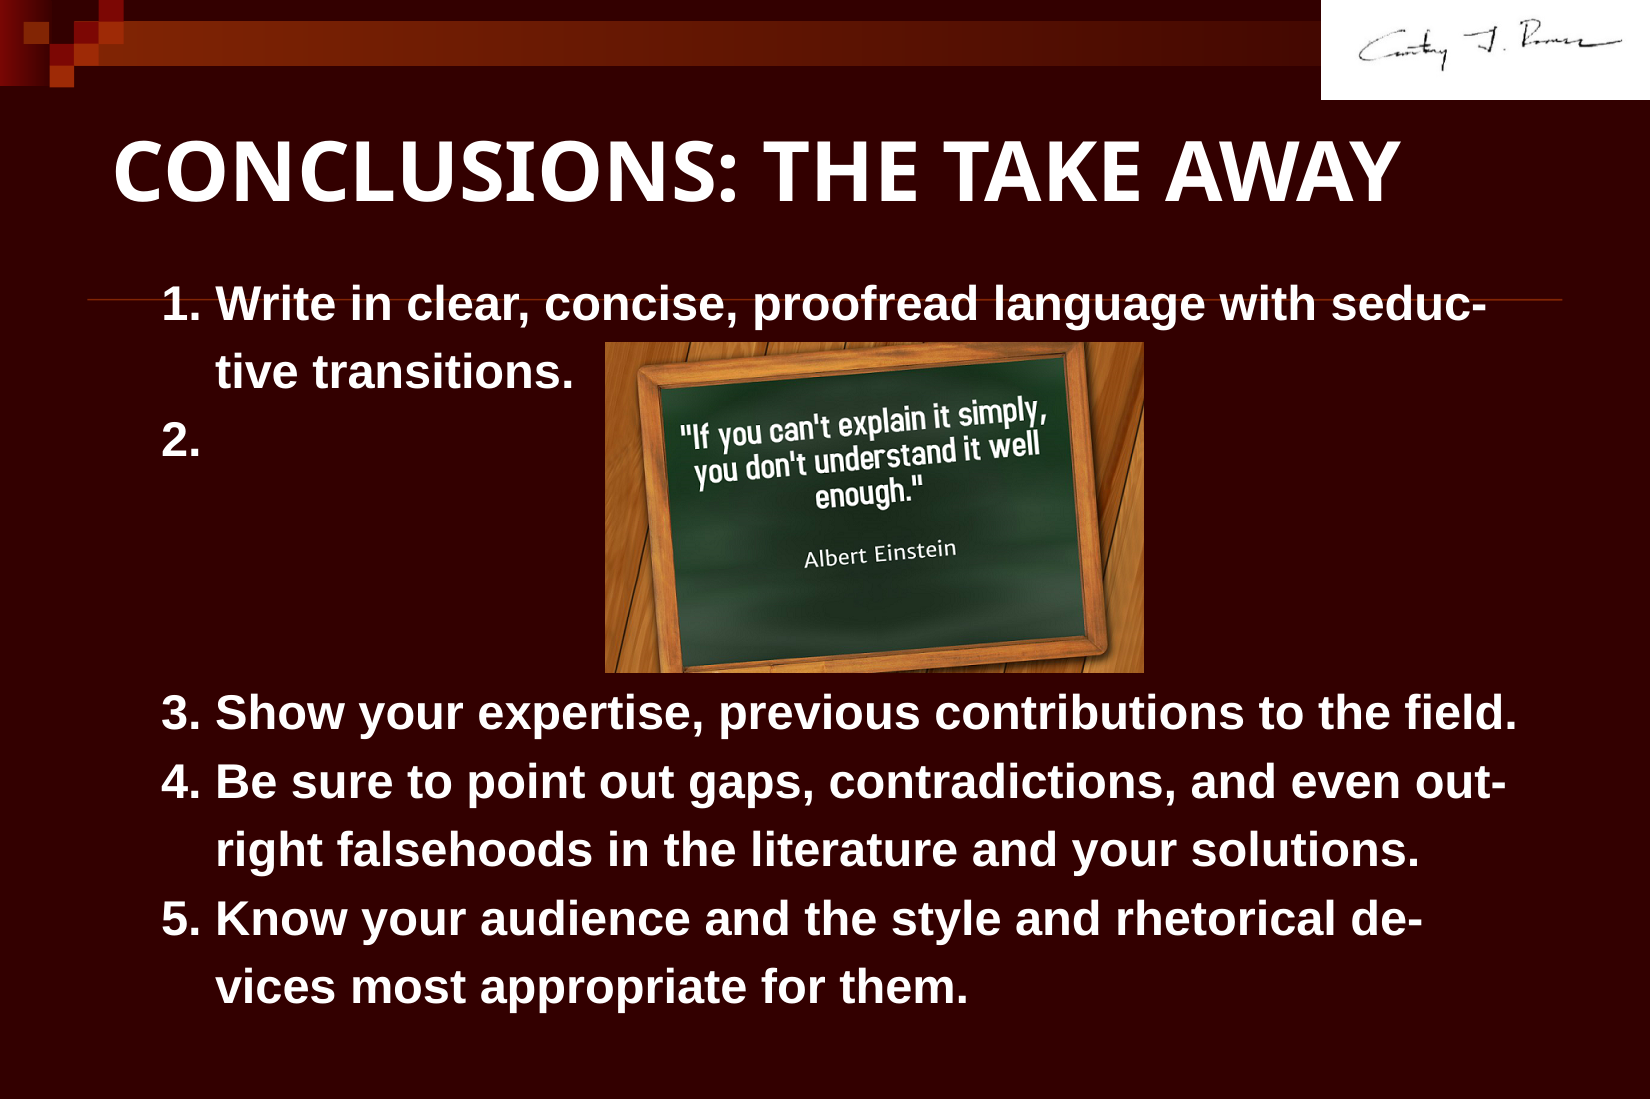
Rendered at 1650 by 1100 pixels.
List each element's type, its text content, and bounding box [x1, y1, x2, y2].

picture [1321, 0, 1650, 100]
picture [605, 342, 1144, 673]
title CONCLUSIONS: THE TAKE AWAY [62, 73, 1558, 264]
list 1. Write in clear, concise, proofread language with seduc- tive transitions. 2. 3. Show your expertise, previous contributions to the field. 4. Be sure to point out gaps, contradictions, and even out- right falsehoods in the literature and your solutions. 5. Know your audience and the style and rhetorical de- vices most appropriate for them. [92, 263, 1558, 1100]
